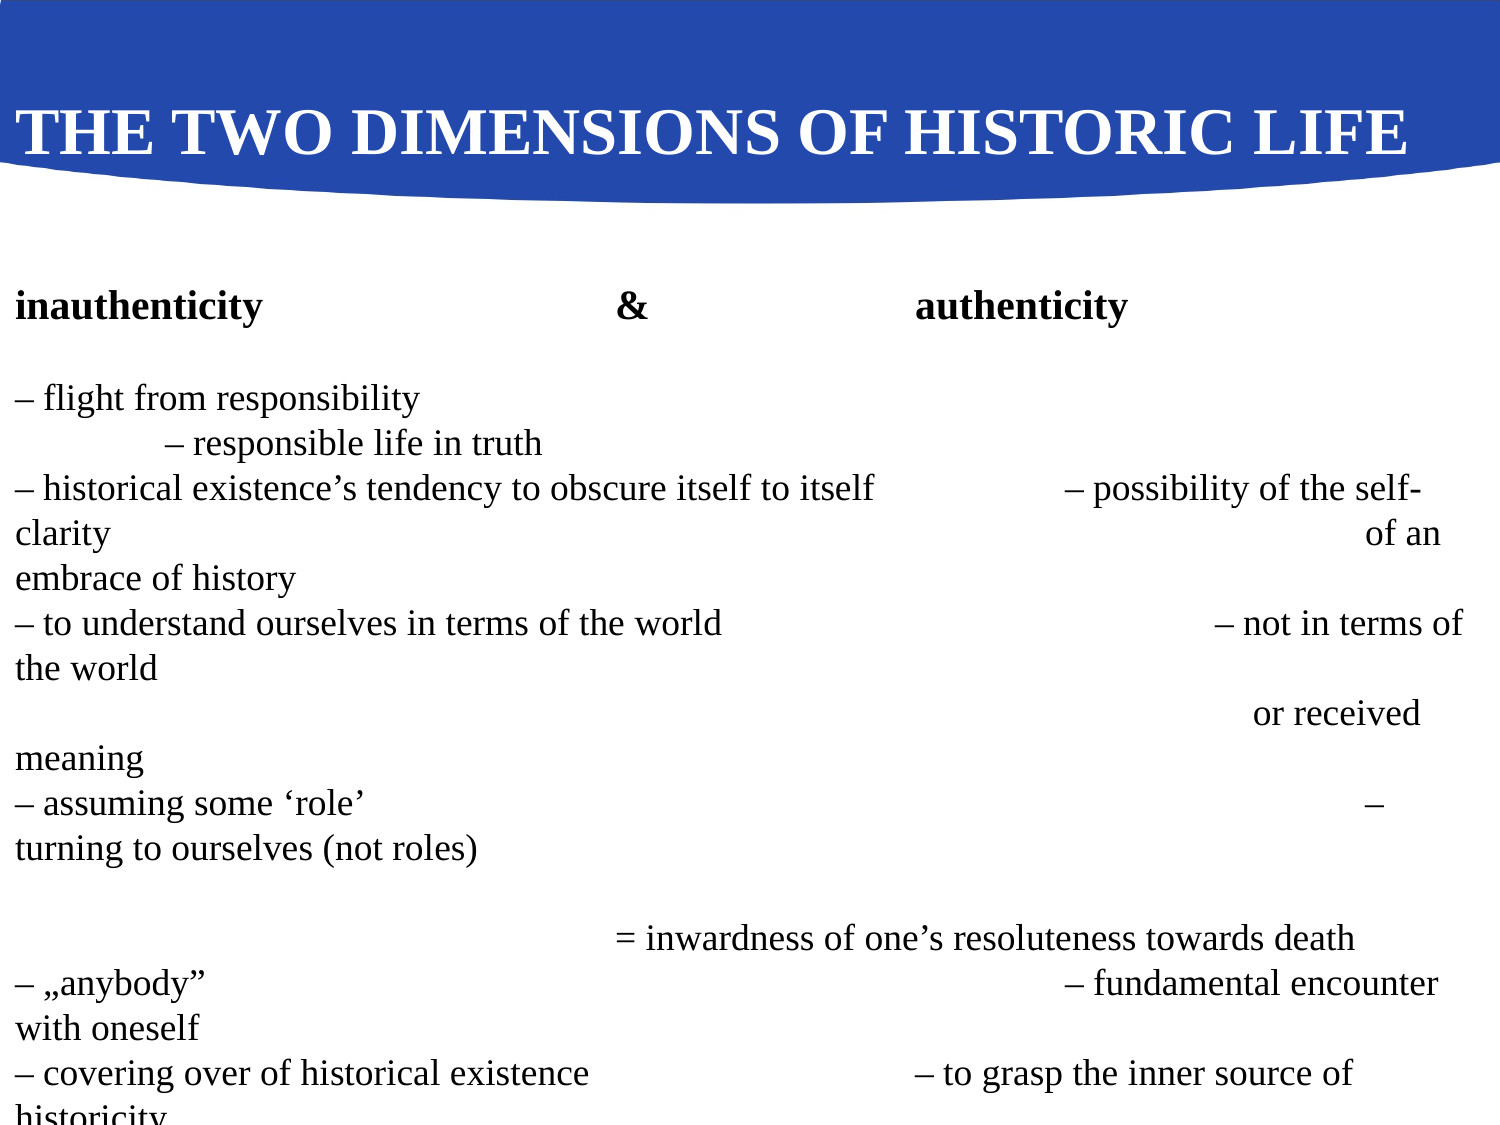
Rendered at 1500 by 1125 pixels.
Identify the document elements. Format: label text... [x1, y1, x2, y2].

picture [0, 0, 1500, 219]
title The Two Dimensions of Historic Life [0, 0, 1463, 197]
list inauthenticity & authenticity ‒ flight from responsibility ‒ responsible life in truth ‒ historical existence’s tendency to obscure itself to itself ‒ possibility of the self-clarity of an embrace of history ‒ to understand ourselves in terms of the world ‒ not in terms of the world or received meaning ‒ assuming some ‘role’ ‒ turning to ourselves (not roles) = inwardness of one’s resoluteness towards death ‒ „anybody” ‒ fundamental encounter with oneself ‒ covering over of historical existence ‒ to grasp the inner source of historicity fundamental break with the everyday matter of understanding drama between ’lost/fallen self’ & self [0, 219, 1500, 1125]
